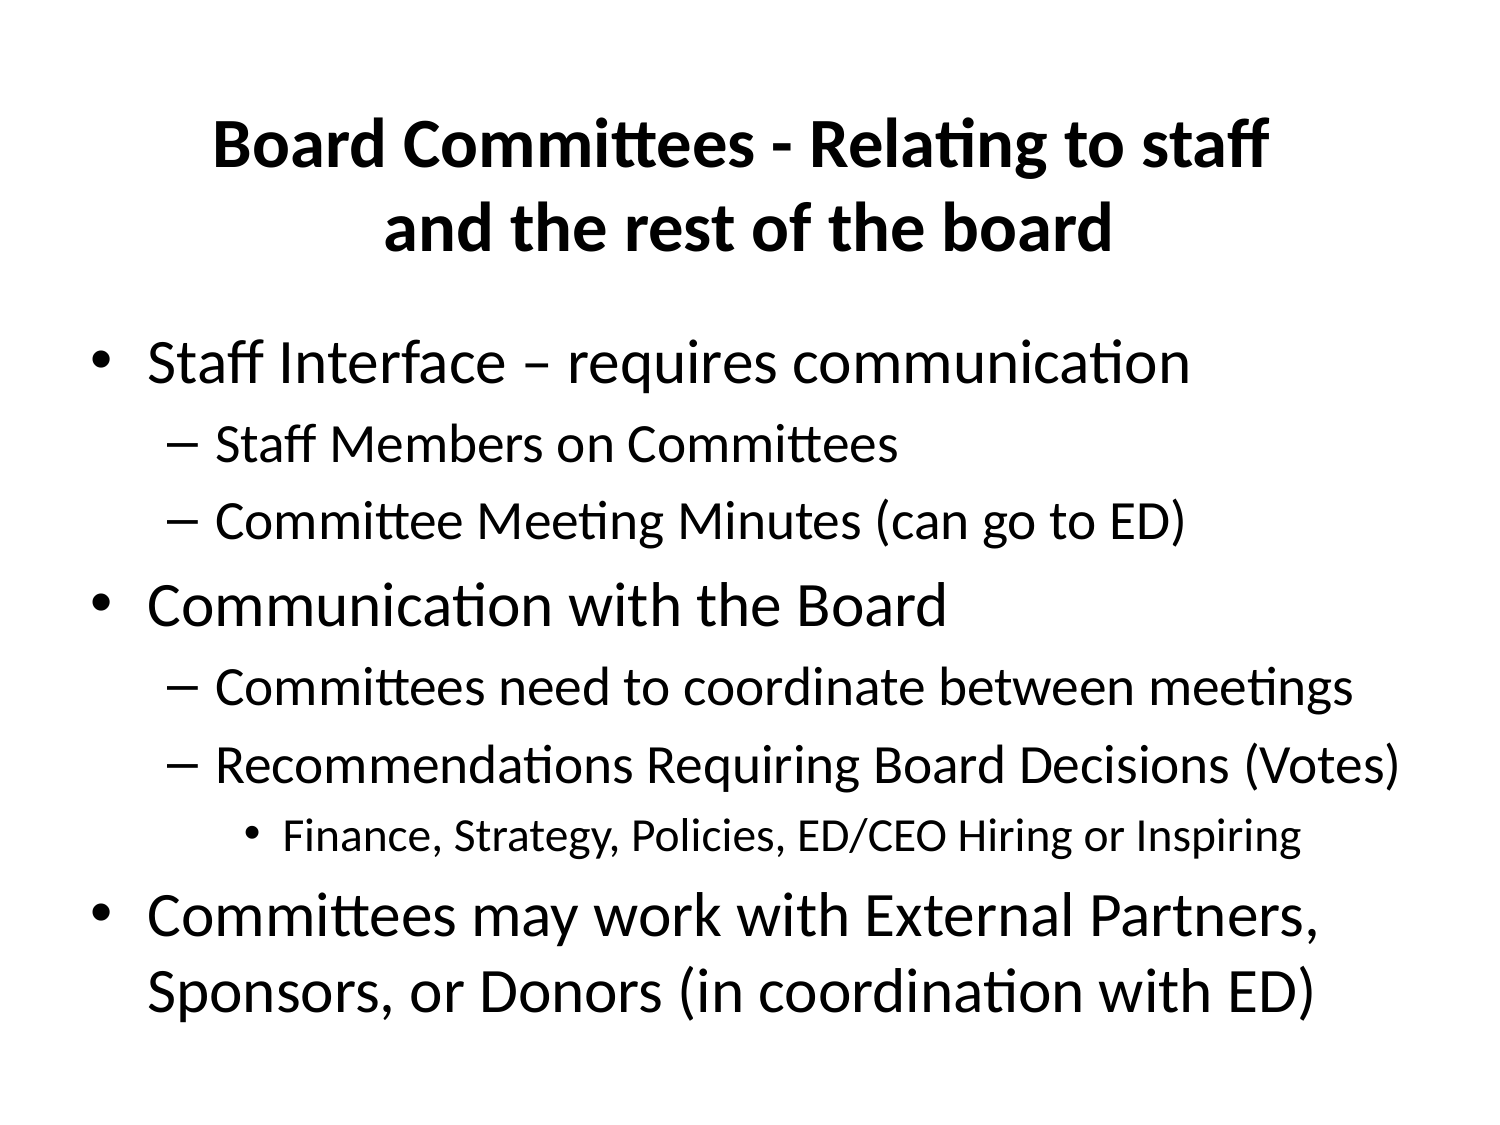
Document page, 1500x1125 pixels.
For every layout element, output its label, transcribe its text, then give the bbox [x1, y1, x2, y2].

list Staff Interface – requires communication Staff Members on Committees Committee Meeting Minutes (can go to ED) Communication with the Board Committees need to coordinate between meetings Recommendations Requiring Board Decisions (Votes) Finance, Strategy, Policies, ED/CEO Hiring or Inspiring Committees may work with External Partners, Sponsors, or Donors (in coordination with ED) [75, 312, 1425, 1055]
title Board Committees - Relating to staff and the rest of the board [75, 87, 1425, 275]
